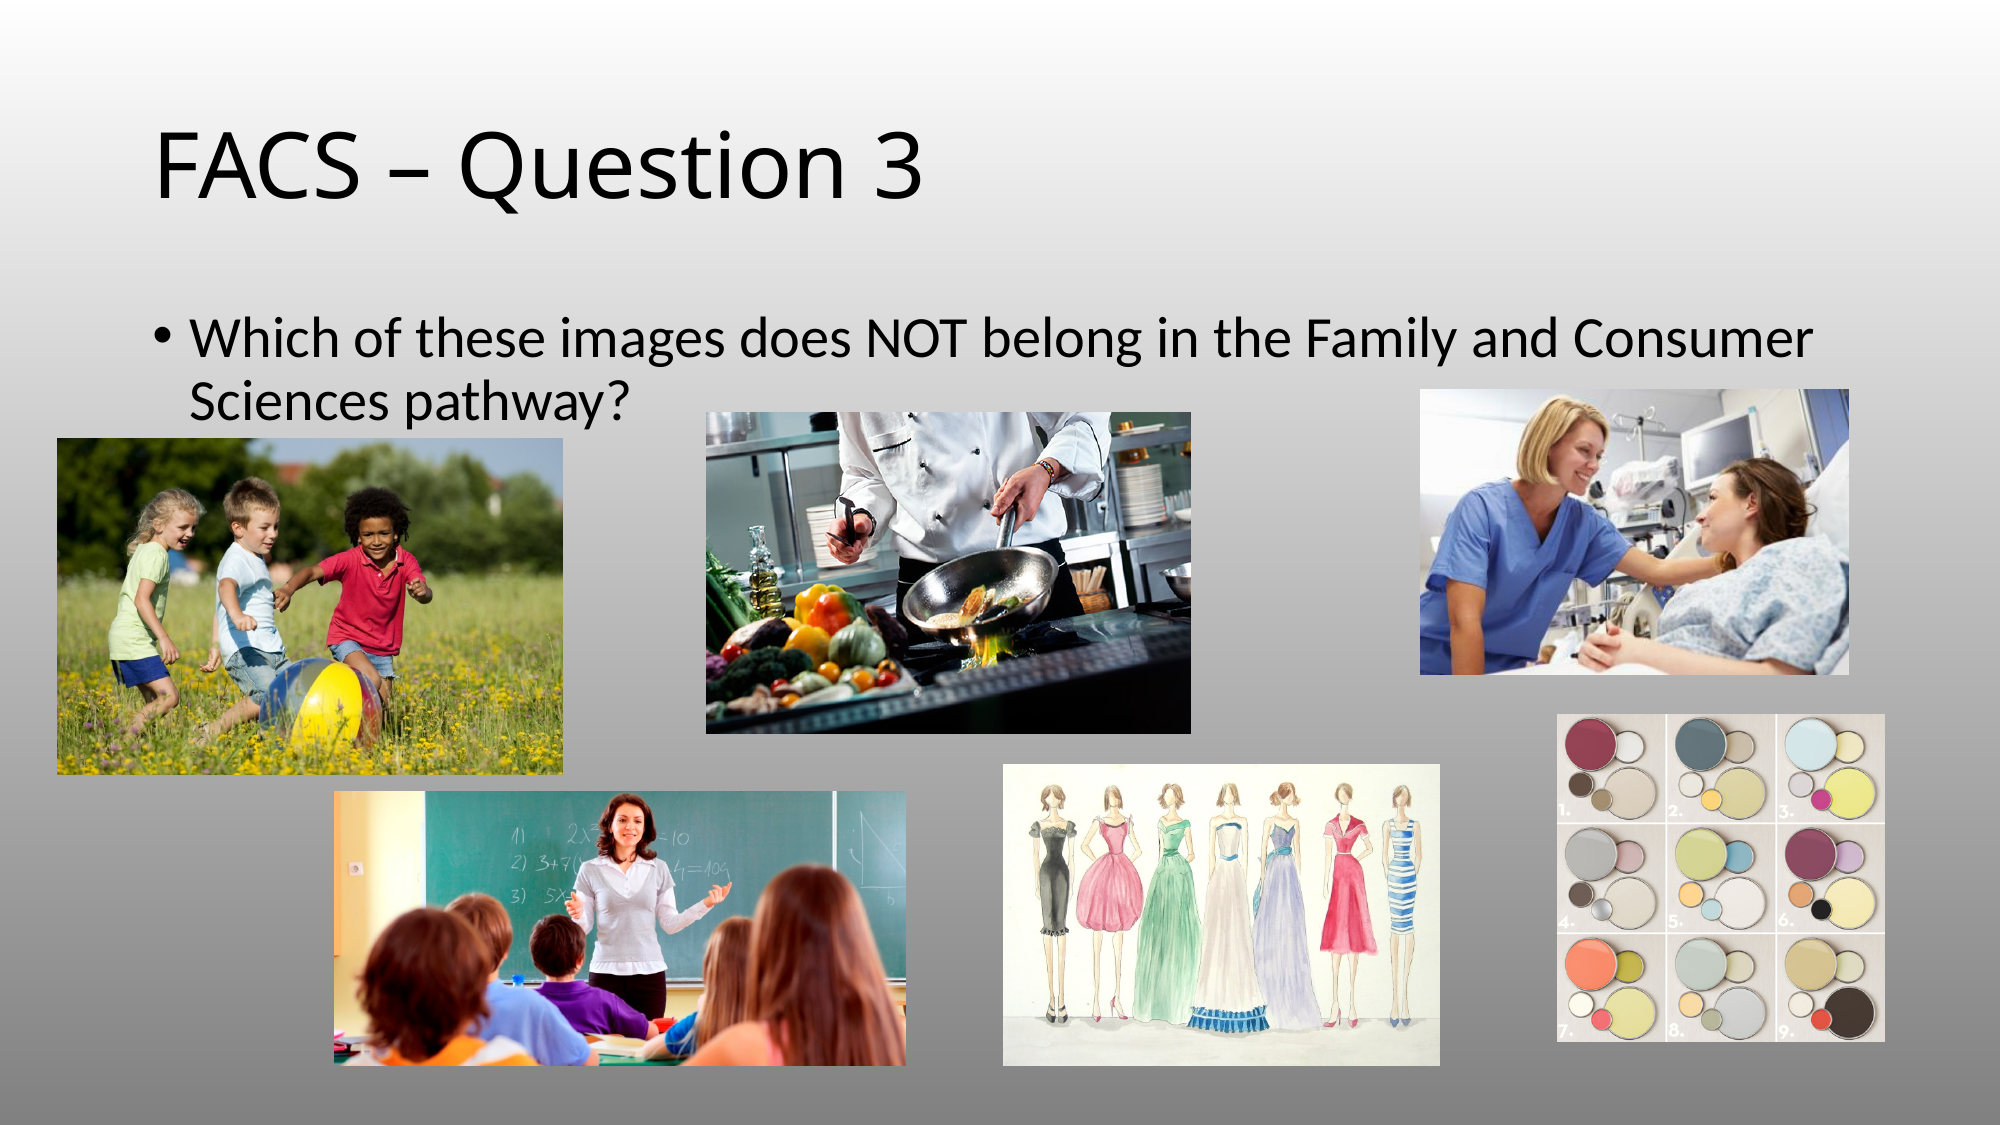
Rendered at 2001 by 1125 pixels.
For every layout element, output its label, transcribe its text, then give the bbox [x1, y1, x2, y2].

picture [334, 791, 906, 1066]
picture [1557, 714, 1885, 1042]
list Which of these images does NOT belong in the Family and Consumer Sciences pathway? [137, 299, 1863, 1014]
title FACS – Question 3 [137, 59, 1863, 278]
picture [1420, 389, 1849, 676]
picture [706, 412, 1191, 734]
picture [57, 438, 563, 775]
picture [1003, 764, 1440, 1066]
